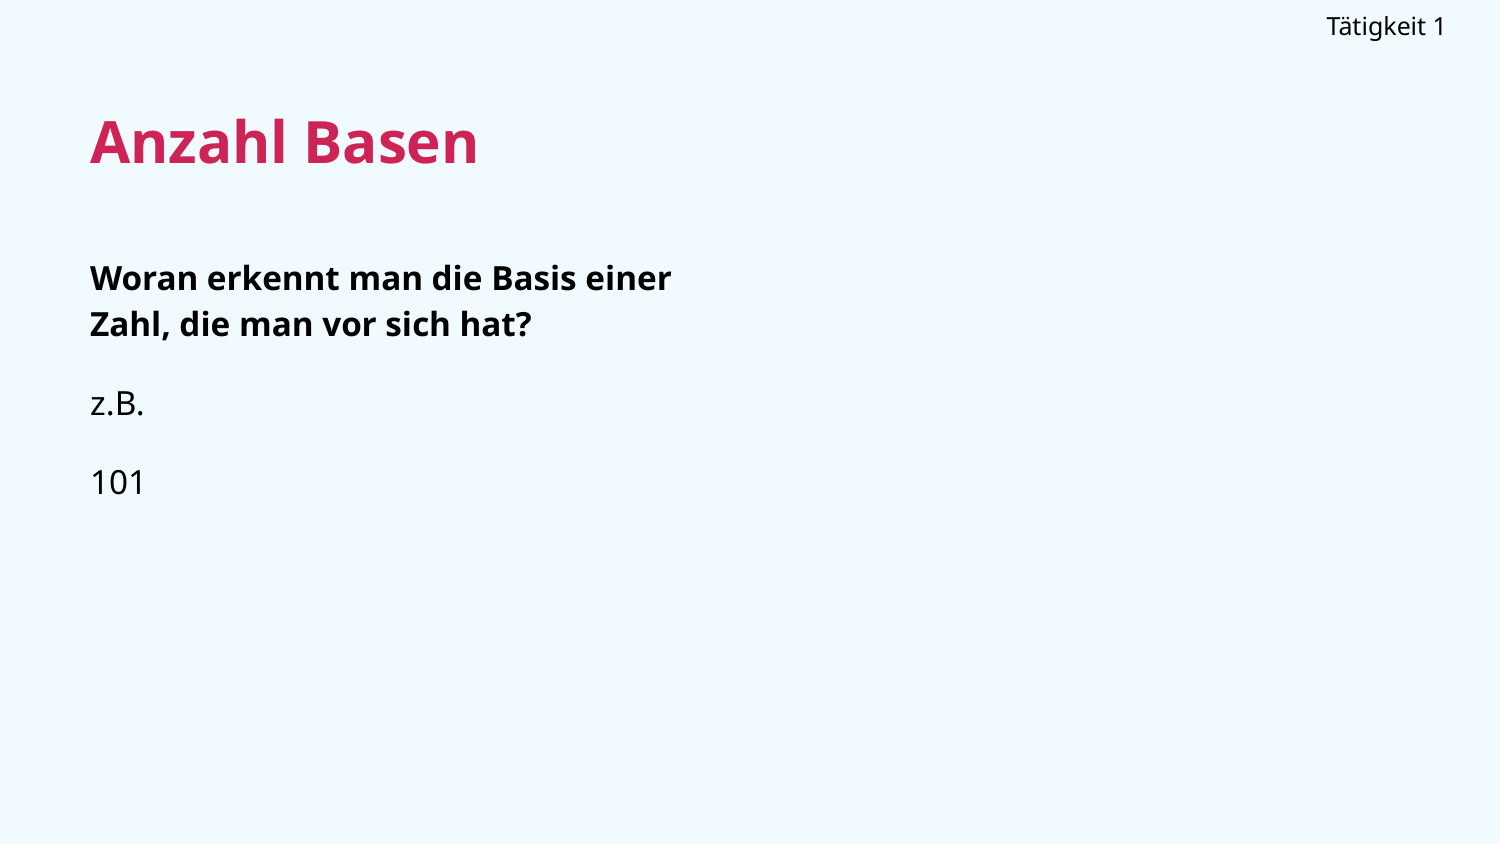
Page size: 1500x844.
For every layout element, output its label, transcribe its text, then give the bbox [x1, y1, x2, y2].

text_box Tätigkeit 1 [862, 0, 1448, 52]
list Woran erkennt man die Basis einer Zahl, die man vor sich hat? z.B. 101 [75, 235, 724, 725]
title Anzahl Basen [75, 72, 724, 207]
